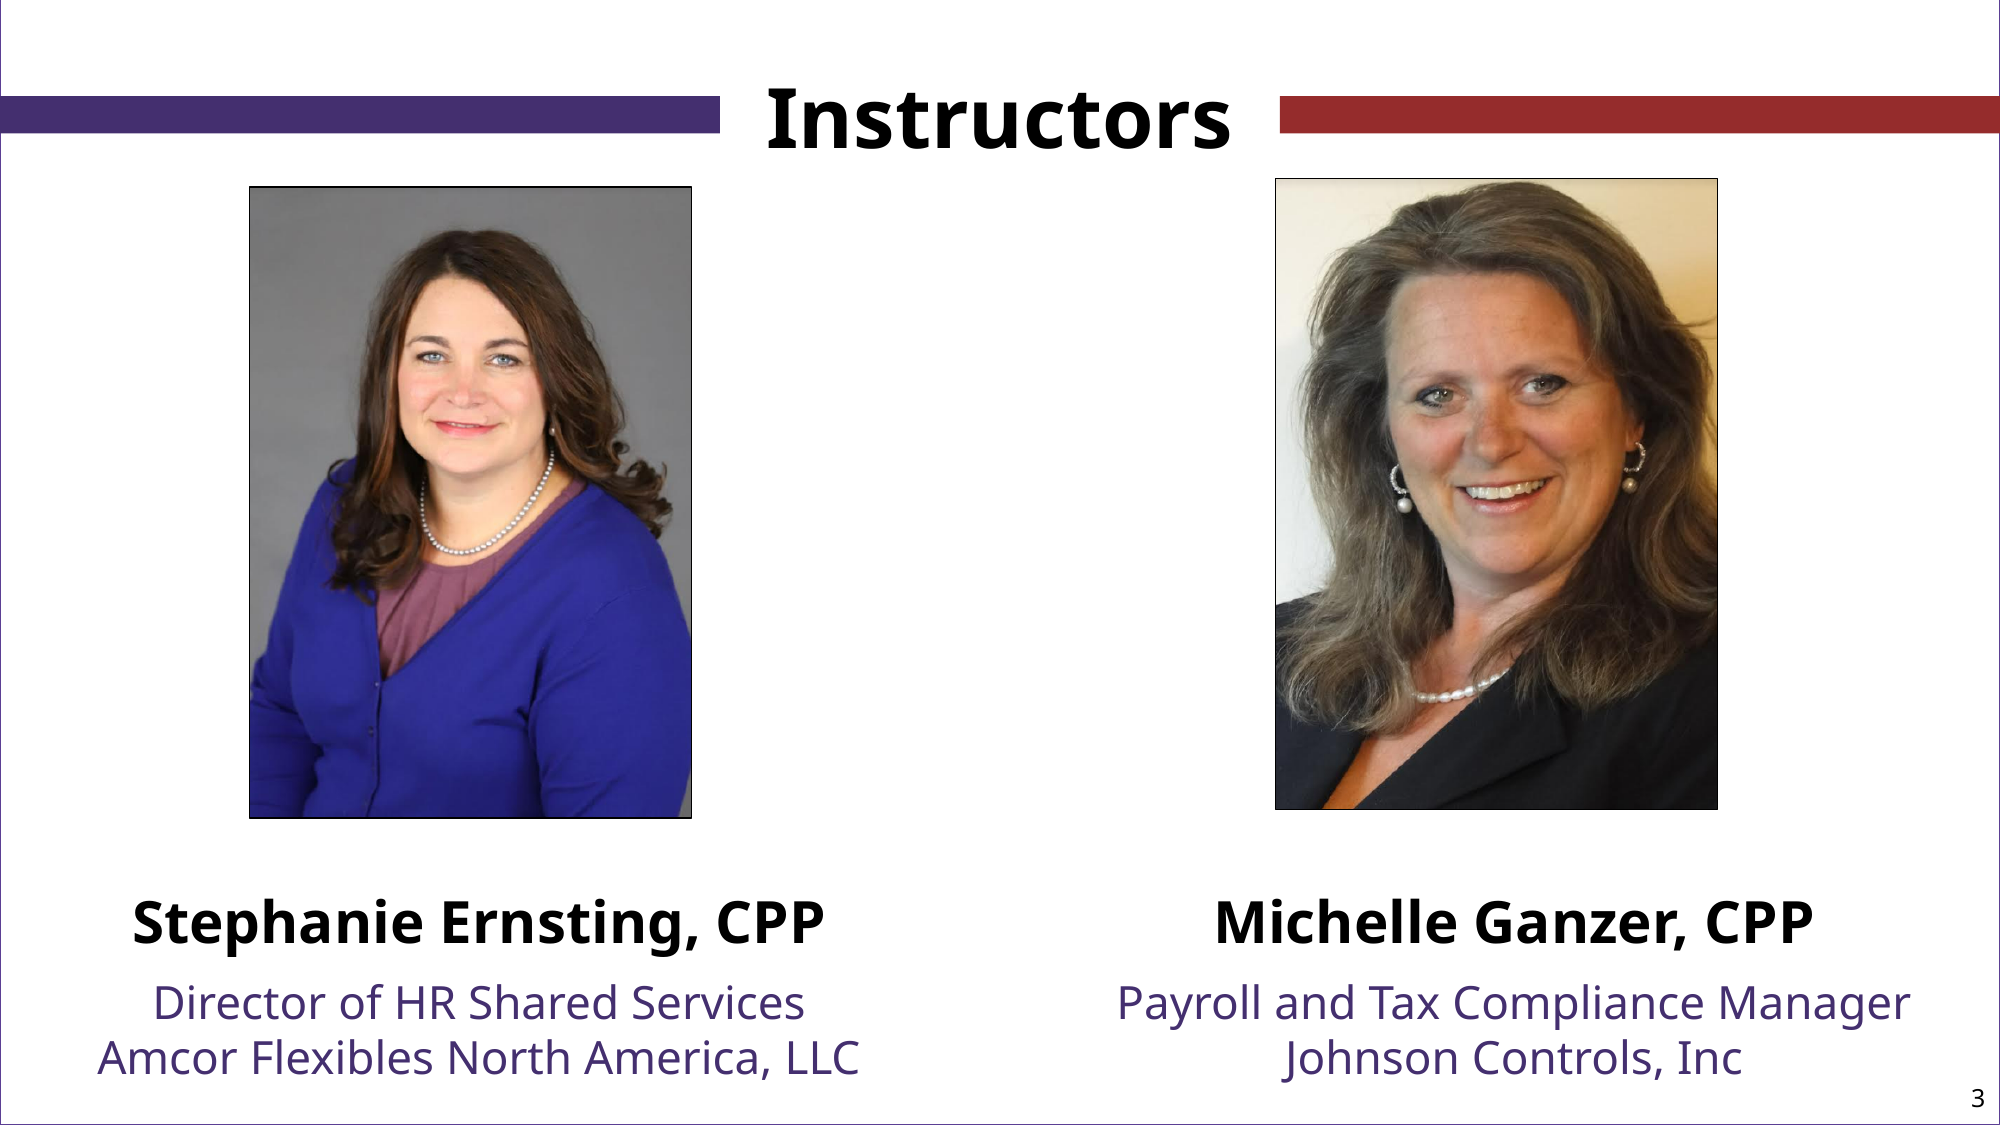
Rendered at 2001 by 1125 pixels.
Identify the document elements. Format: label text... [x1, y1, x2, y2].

list Payroll and Tax Compliance Manager Johnson Controls, Inc [1074, 964, 1961, 1026]
list Stephanie Ernsting, CPP [39, 881, 926, 958]
list Director of HR Shared Services Amcor Flexibles North America, LLC [39, 964, 926, 1026]
picture [249, 187, 692, 818]
list Michelle Ganzer, CPP [1074, 881, 1961, 958]
title Instructors [729, 50, 1271, 179]
picture [1275, 178, 1718, 809]
slide_number 3 [1872, 1074, 2000, 1125]
